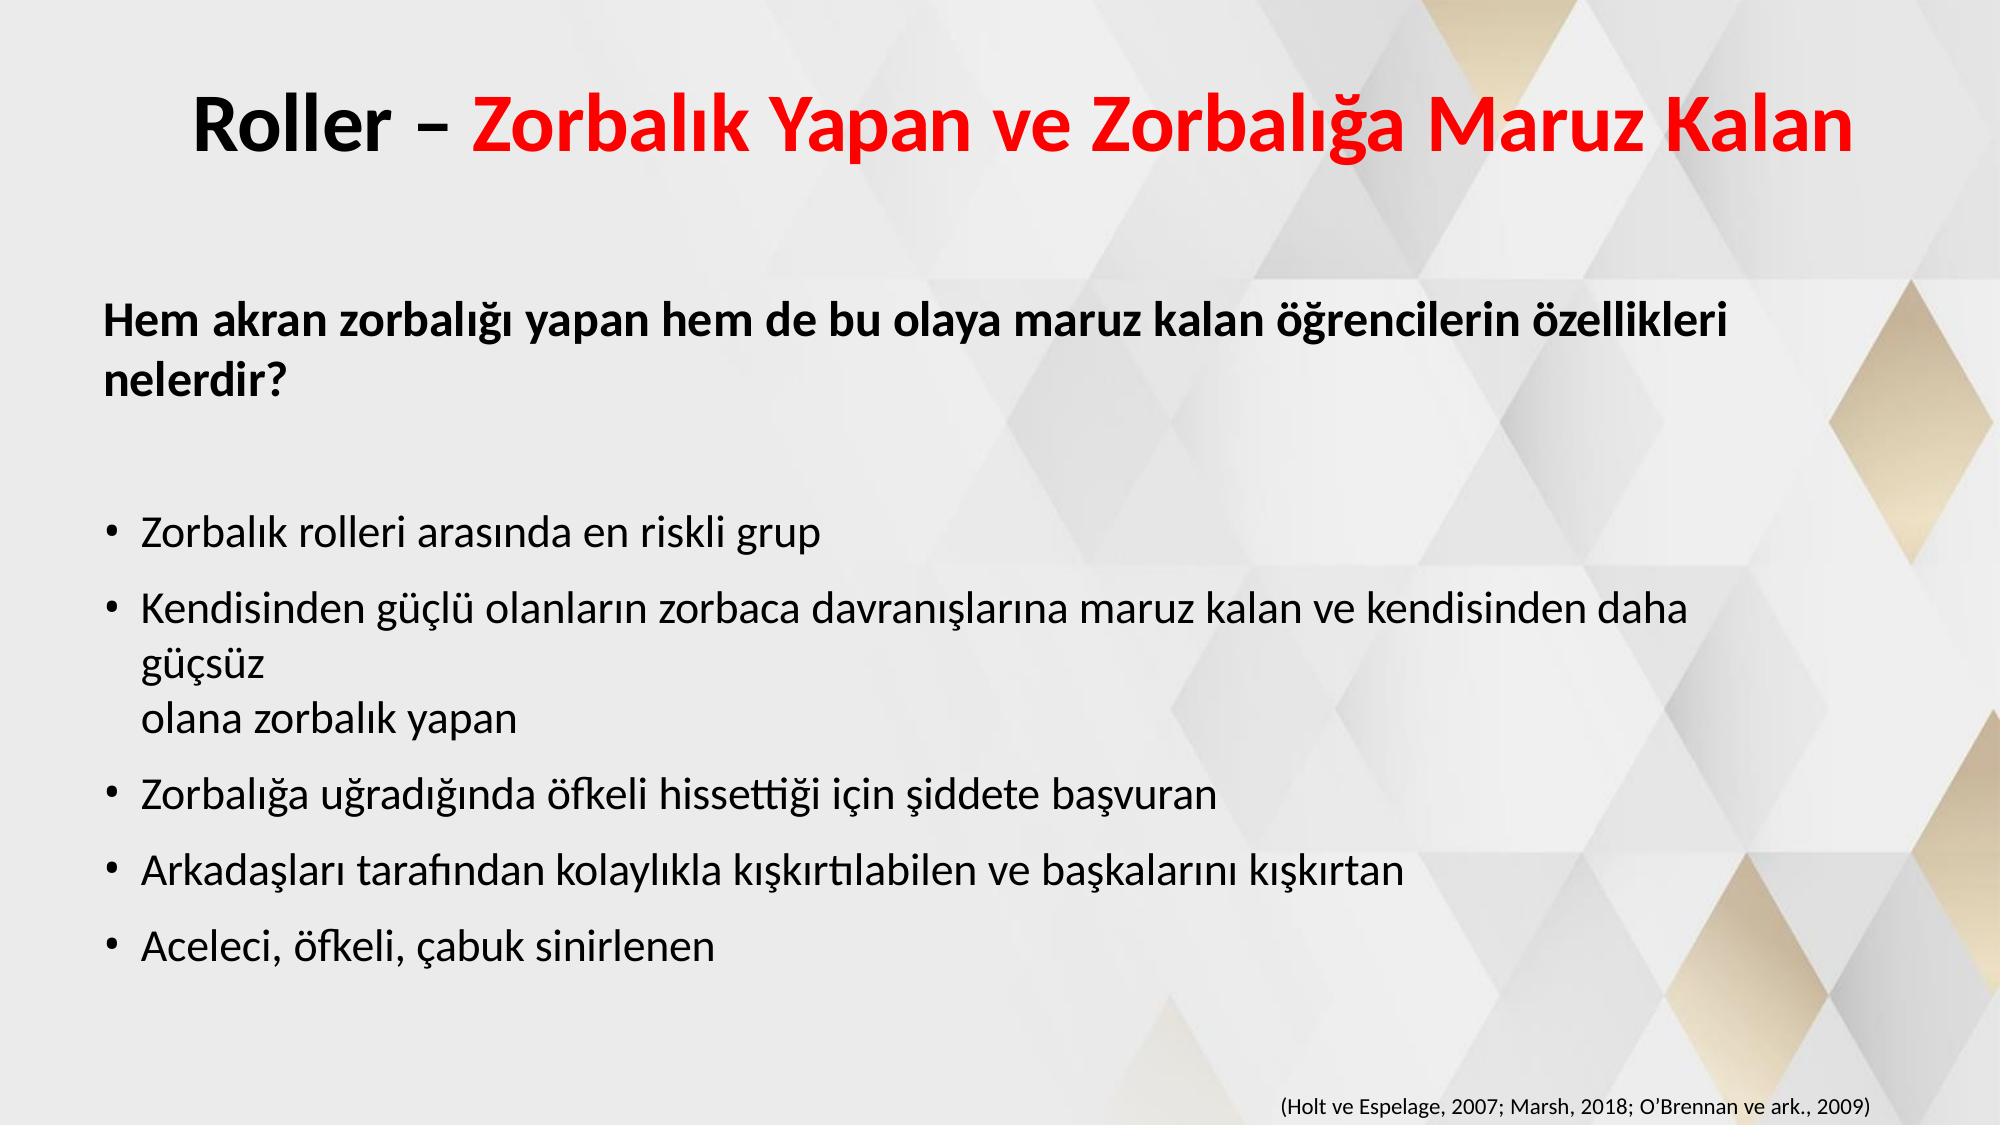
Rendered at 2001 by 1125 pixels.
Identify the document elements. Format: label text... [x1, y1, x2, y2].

picture [0, 0, 2000, 1125]
text_box Hem akran zorbalığı yapan hem de bu olaya maruz kalan öğrencilerin özellikleri nelerdir? Zorbalık rolleri arasında en riskli grup Kendisinden güçlü olanların zorbaca davranışlarına maruz kalan ve kendisinden daha güçsüz olana zorbalık yapan Zorbalığa uğradığında öfkeli hissettiği için şiddete başvuran Arkadaşları tarafından kolaylıkla kışkırtılabilen ve başkalarını kışkırtan Aceleci, öfkeli, çabuk sinirlenen [101, 283, 1839, 971]
text_box (Holt ve Espelage, 2007; Marsh, 2018; O’Brennan ve ark., 2009) [1278, 1089, 1873, 1119]
title Roller – Zorbalık Yapan ve Zorbalığa Maruz Kalan [190, 66, 1874, 257]
